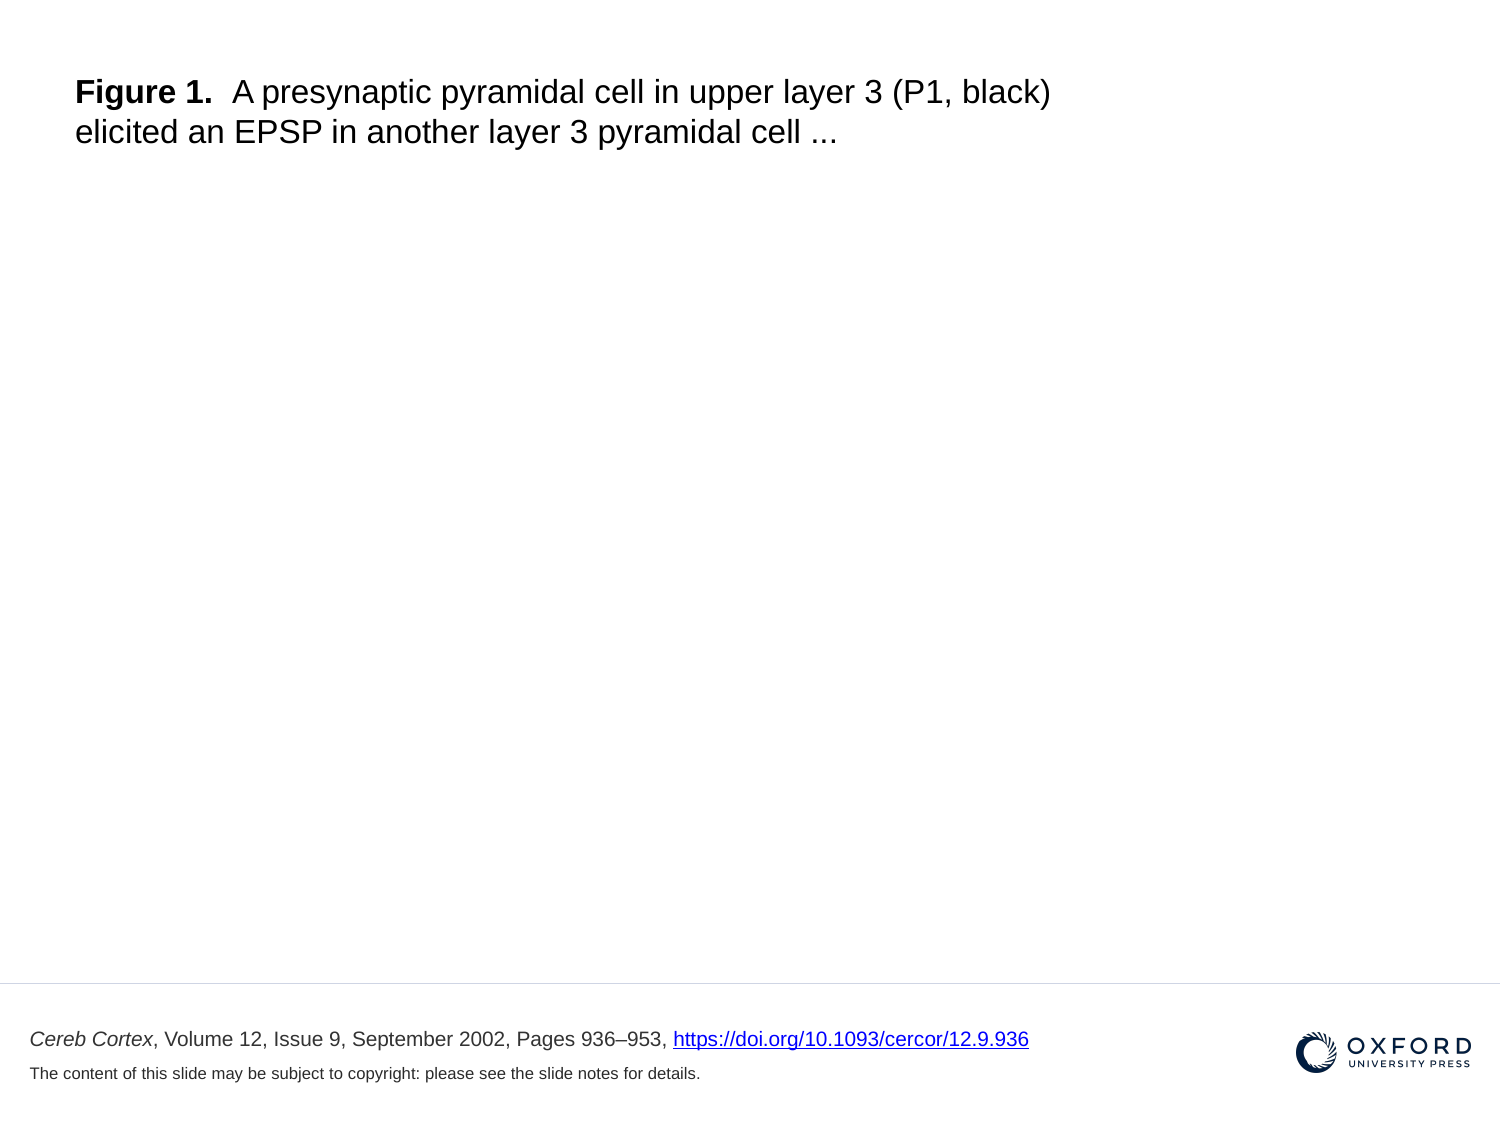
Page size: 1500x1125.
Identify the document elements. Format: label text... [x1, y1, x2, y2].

title Figure 1. A presynaptic pyramidal cell in upper layer 3 (P1, black) elicited an EPSP in another layer 3 pyramidal cell ... [75, 69, 1078, 171]
footer Cereb Cortex, Volume 12, Issue 9, September 2002, Pages 936–953, https://doi.org/10.1093/cercor/12.9.936 The content of this slide may be subject to copyright: please see the slide notes for details. [0, 983, 1260, 1125]
picture [1296, 1032, 1471, 1073]
